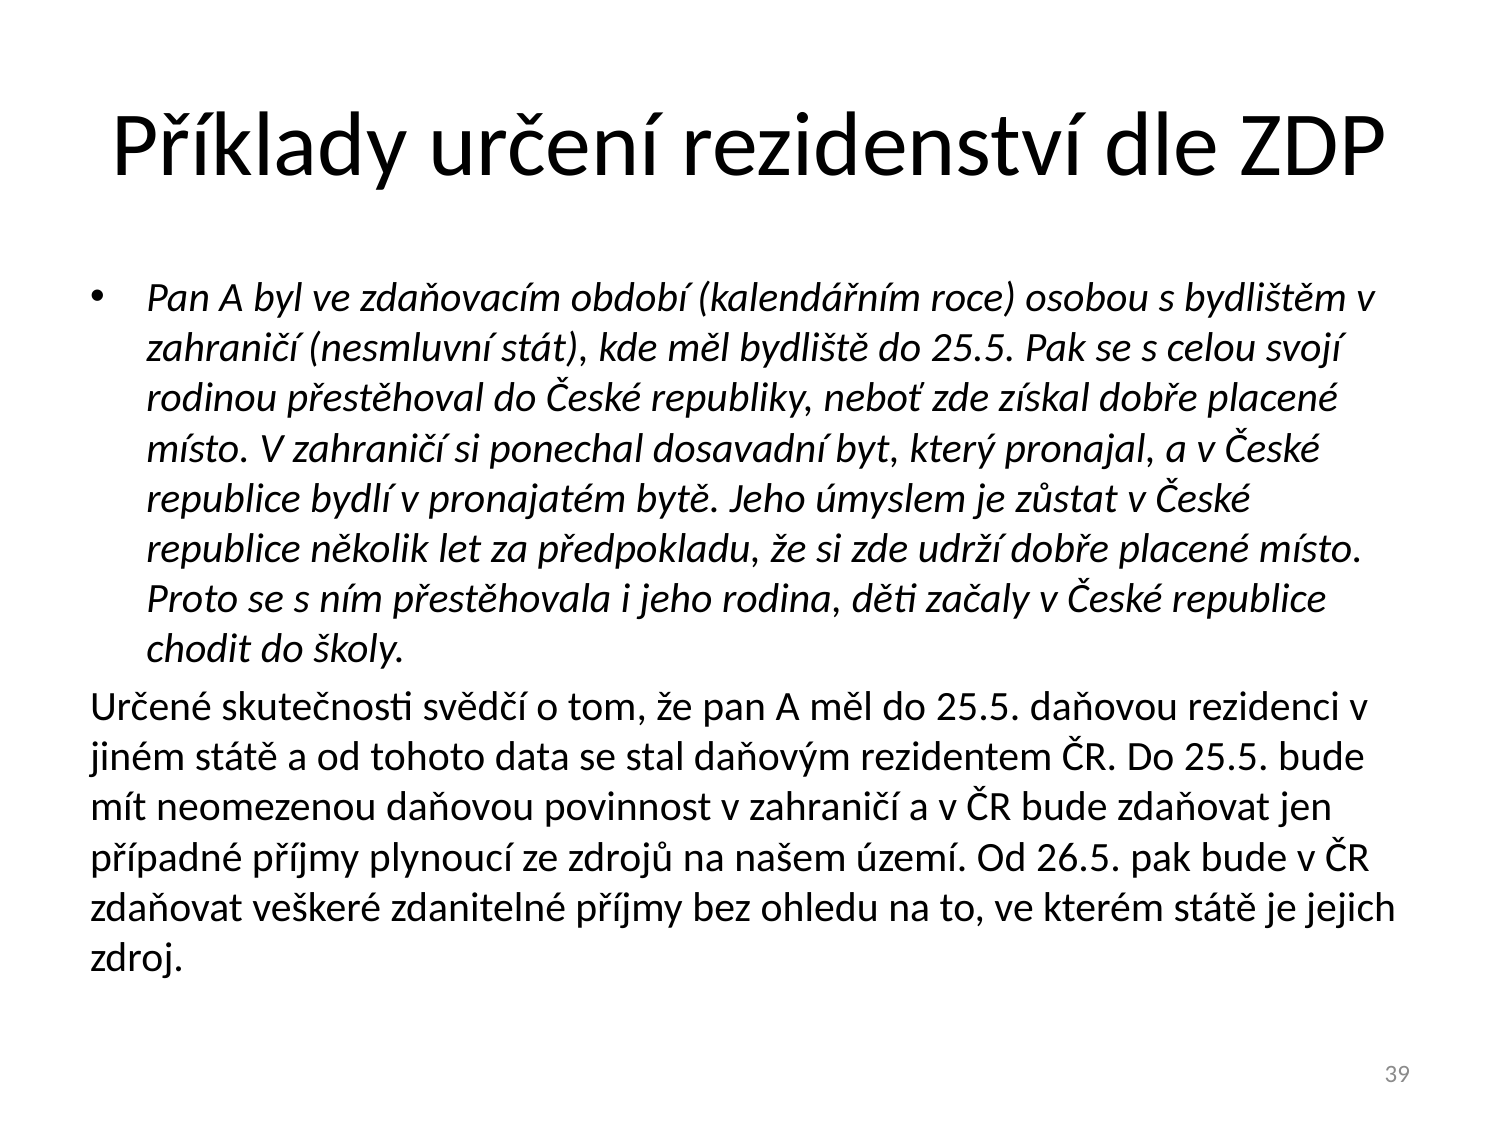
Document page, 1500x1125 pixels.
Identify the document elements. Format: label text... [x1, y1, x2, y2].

slide_number 39 [1074, 1042, 1425, 1103]
list Pan A byl ve zdaňovacím období (kalendářním roce) osobou s bydlištěm v zahraničí (nesmluvní stát), kde měl bydliště do 25.5. Pak se s celou svojí rodinou přestěhoval do České republiky, neboť zde získal dobře placené místo. V zahraničí si ponechal dosavadní byt, který pronajal, a v České republice bydlí v pronajatém bytě. Jeho úmyslem je zůstat v České republice několik let za předpokladu, že si zde udrží dobře placené místo. Proto se s ním přestěhovala i jeho rodina, děti začaly v České republice chodit do školy. Určené skutečnosti svědčí o tom, že pan A měl do 25.5. daňovou rezidenci v jiném státě a od tohoto data se stal daňovým rezidentem ČR. Do 25.5. bude mít neomezenou daňovou povinnost v zahraničí a v ČR bude zdaňovat jen případné příjmy plynoucí ze zdrojů na našem území. Od 26.5. pak bude v ČR zdaňovat veškeré zdanitelné příjmy bez ohledu na to, ve kterém státě je jejich zdroj. [75, 262, 1425, 1005]
title Příklady určení rezidenství dle ZDP [75, 45, 1425, 233]
